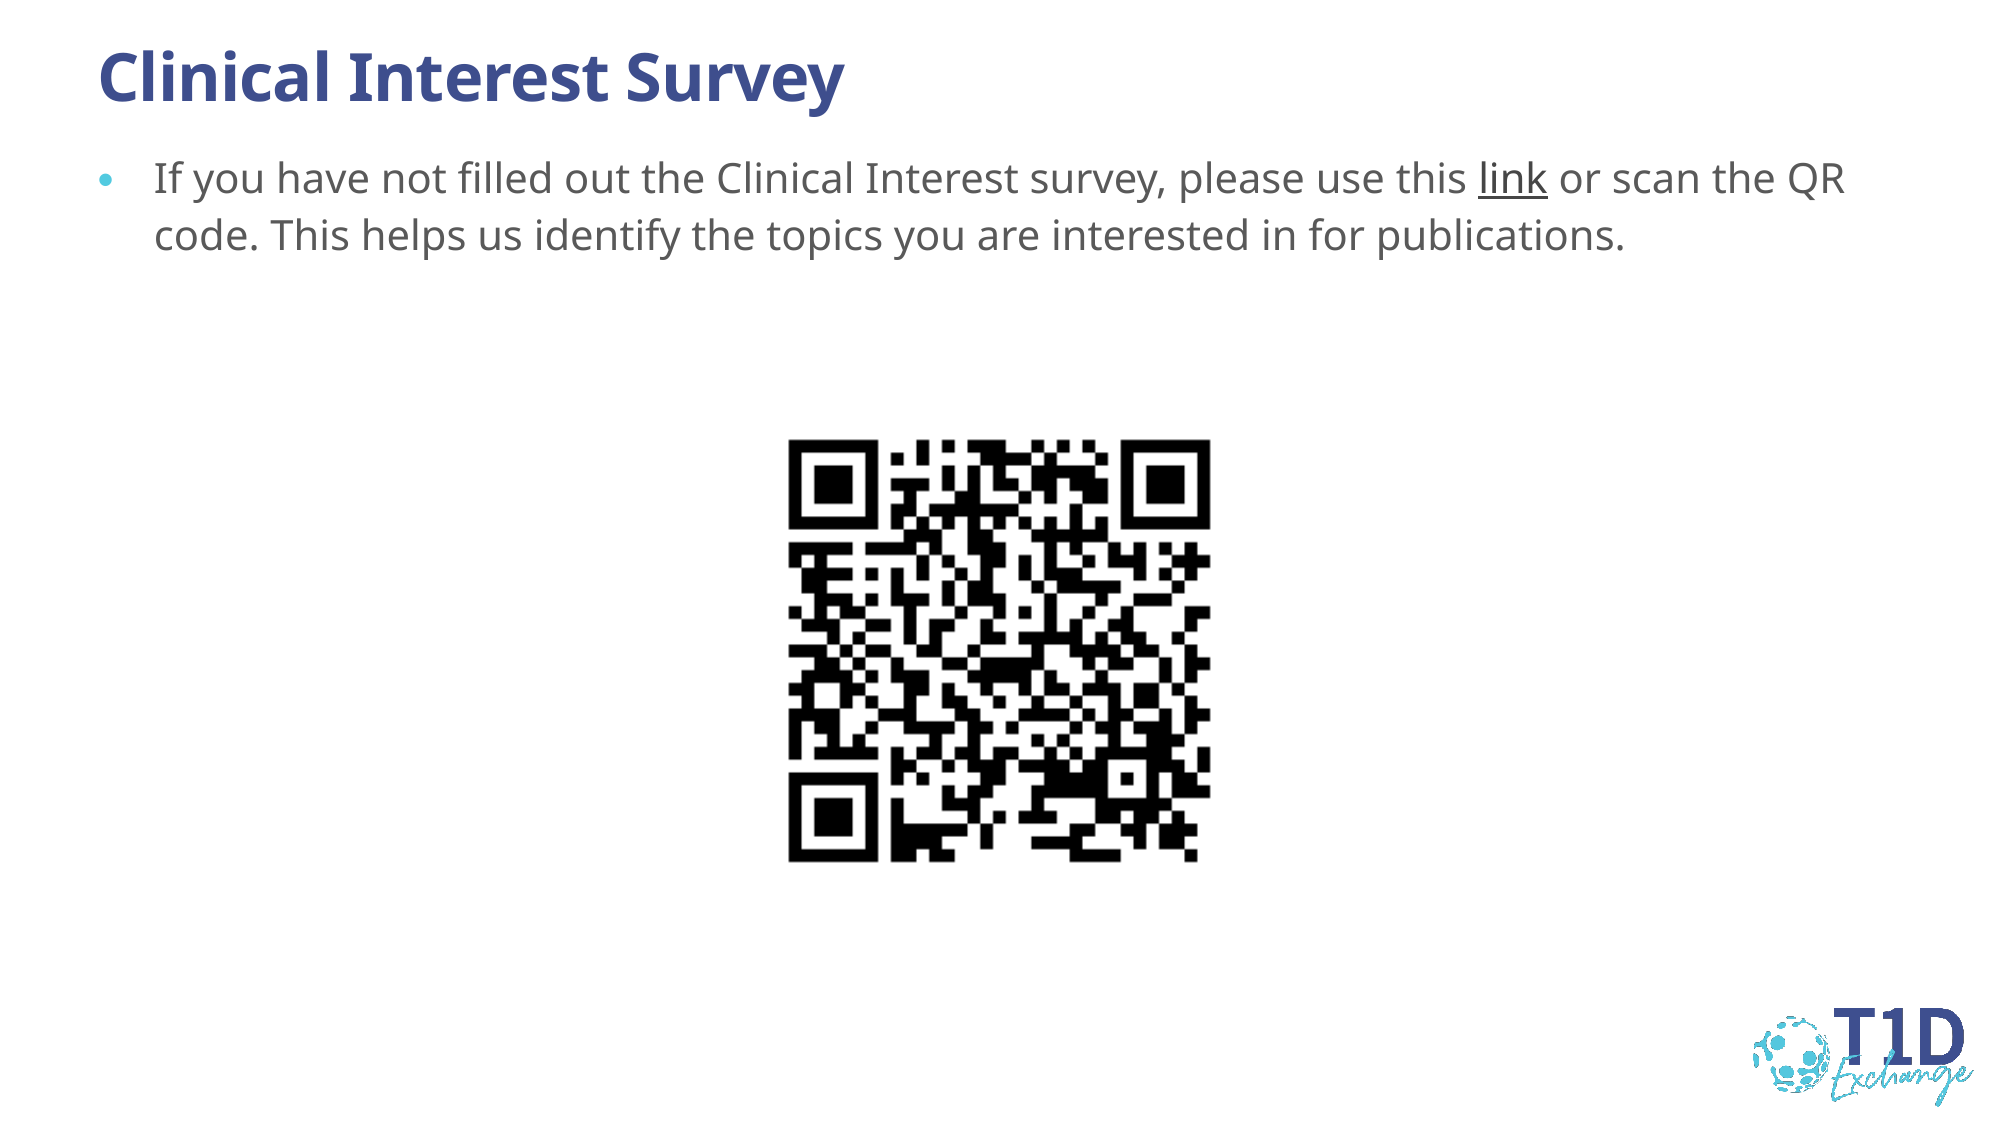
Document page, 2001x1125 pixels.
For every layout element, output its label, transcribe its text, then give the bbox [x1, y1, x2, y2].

picture [734, 385, 1266, 918]
list If you have not filled out the Clinical Interest survey, please use this link or scan the QR code. This helps us identify the topics you are interested in for publications. [89, 143, 1891, 987]
title Clinical Interest Survey [89, 36, 1891, 113]
picture [1726, 964, 2000, 1125]
